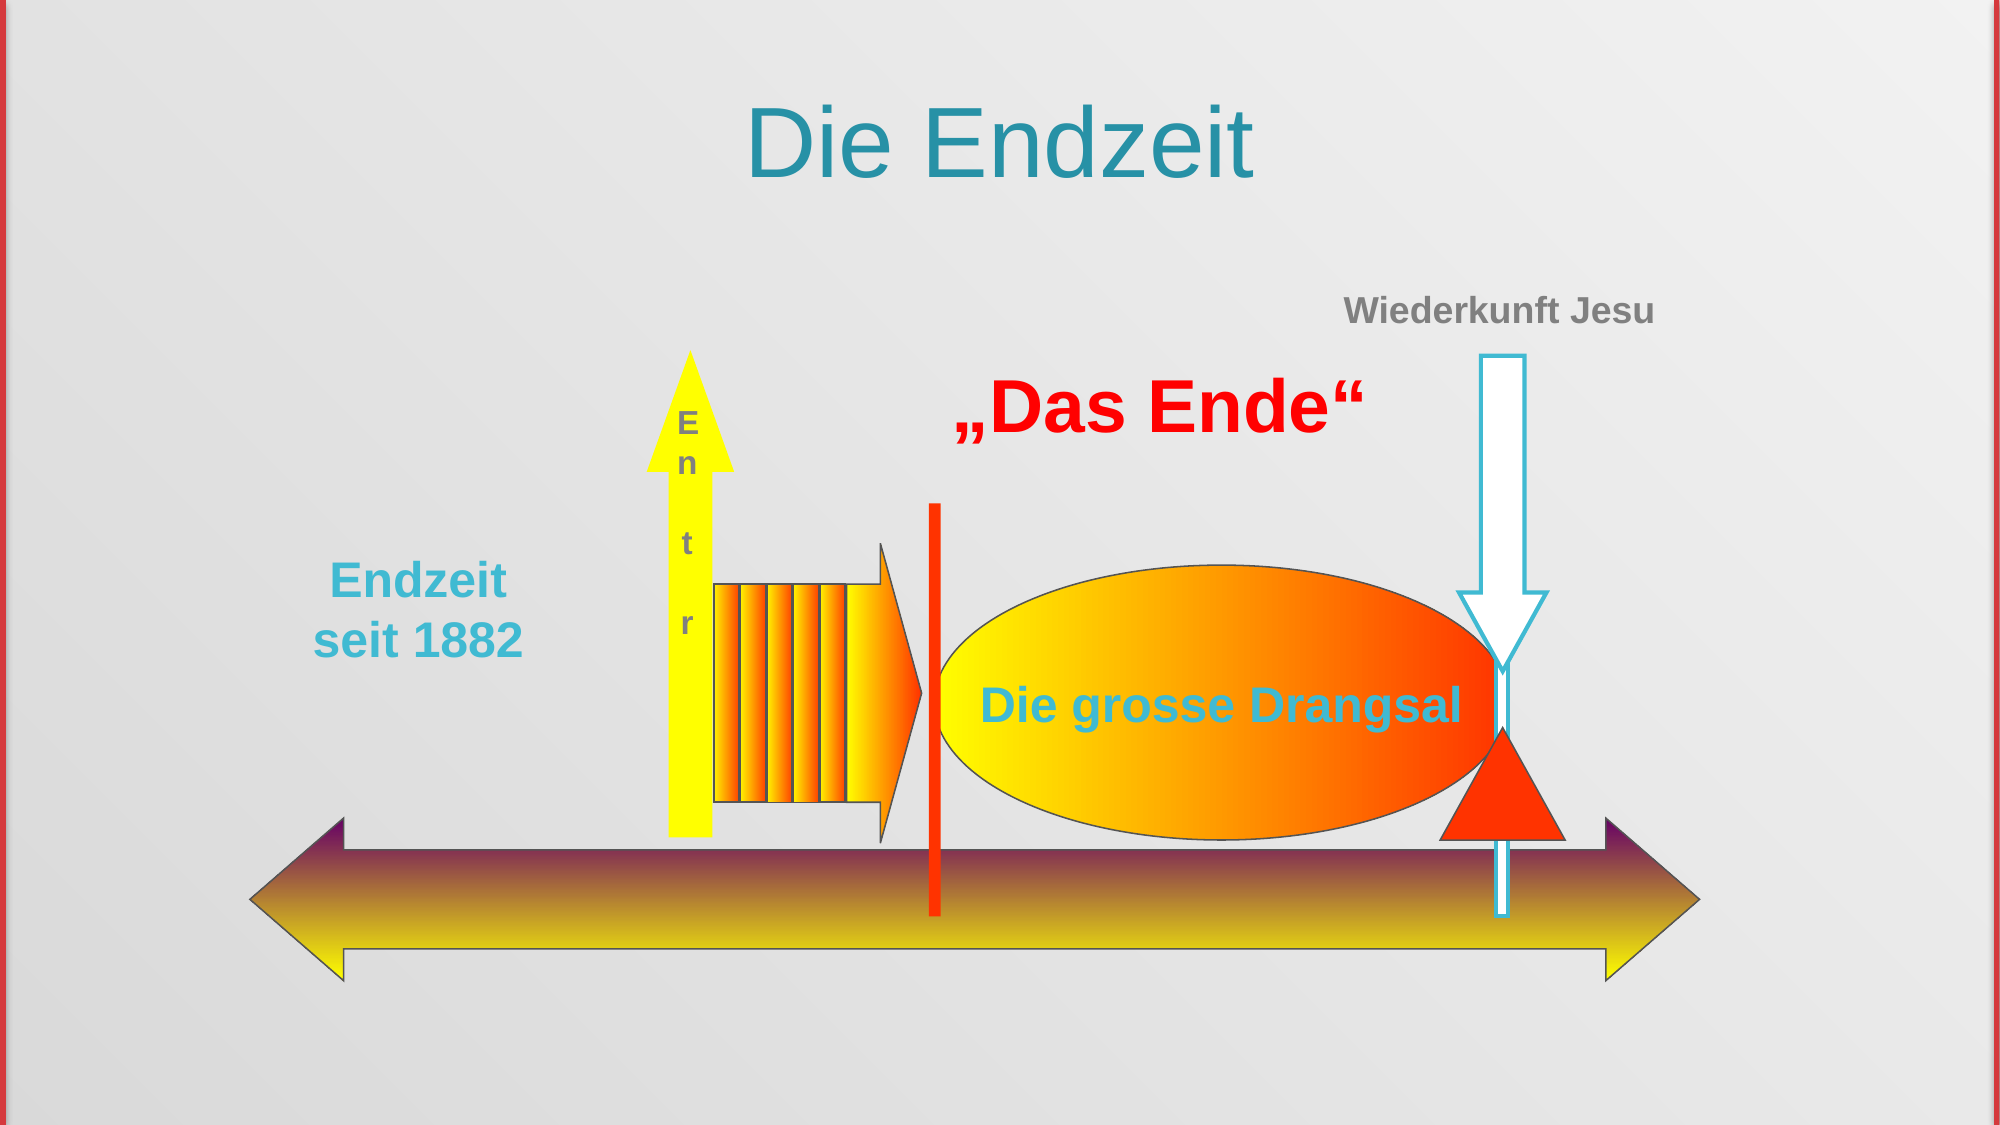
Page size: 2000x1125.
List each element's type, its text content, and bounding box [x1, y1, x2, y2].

text_box [846, 543, 922, 844]
text_box [1686, 887, 1700, 912]
text_box [713, 583, 739, 803]
text_box Endzeit seit 1882 [266, 539, 570, 675]
text_box En t r ückung [662, 393, 712, 829]
text_box „Das Ende“ [928, 350, 1313, 455]
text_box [1318, 277, 1682, 917]
text_box [675, 350, 706, 393]
text_box [767, 584, 792, 803]
text_box Die Endzeit [173, 66, 1827, 209]
text_box [646, 429, 662, 472]
text_box [928, 503, 941, 917]
text_box [820, 583, 846, 803]
text_box [249, 818, 1670, 981]
text_box [793, 584, 819, 803]
text_box [740, 583, 766, 803]
text_box Die grosse Drangsal [941, 565, 1313, 841]
text_box [668, 410, 735, 838]
